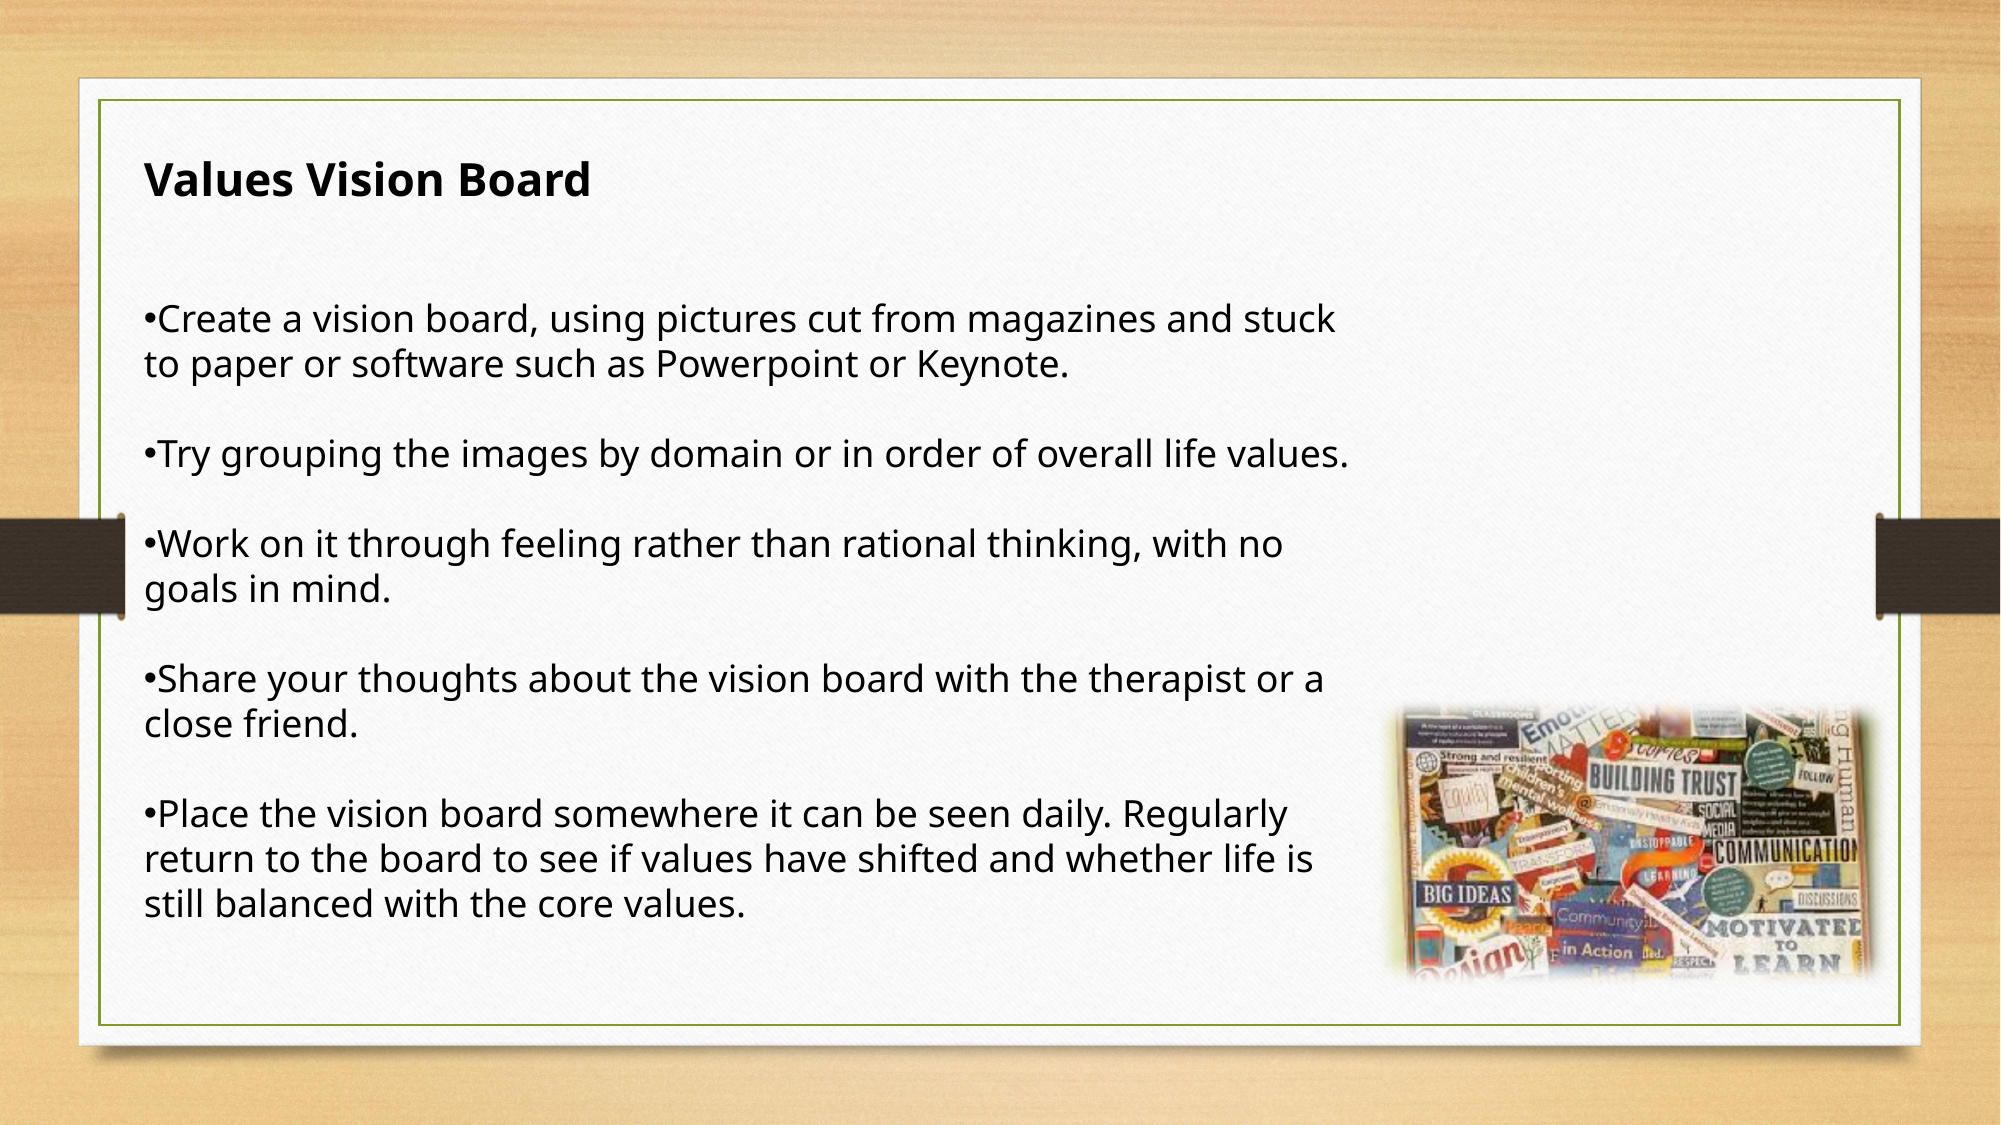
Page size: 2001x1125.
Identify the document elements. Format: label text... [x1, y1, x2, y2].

picture [0, 0, 2001, 1125]
text_box Values Vision Board Create a vision board, using pictures cut from magazines and stuck to paper or software such as Powerpoint or Keynote. Try grouping the images by domain or in order of overall life values. Work on it through feeling rather than rational thinking, with no goals in mind. Share your thoughts about the vision board with the therapist or a close friend. Place the vision board somewhere it can be seen daily. Regularly return to the board to see if values have shifted and whether life is still balanced with the core values. [129, 143, 1376, 933]
